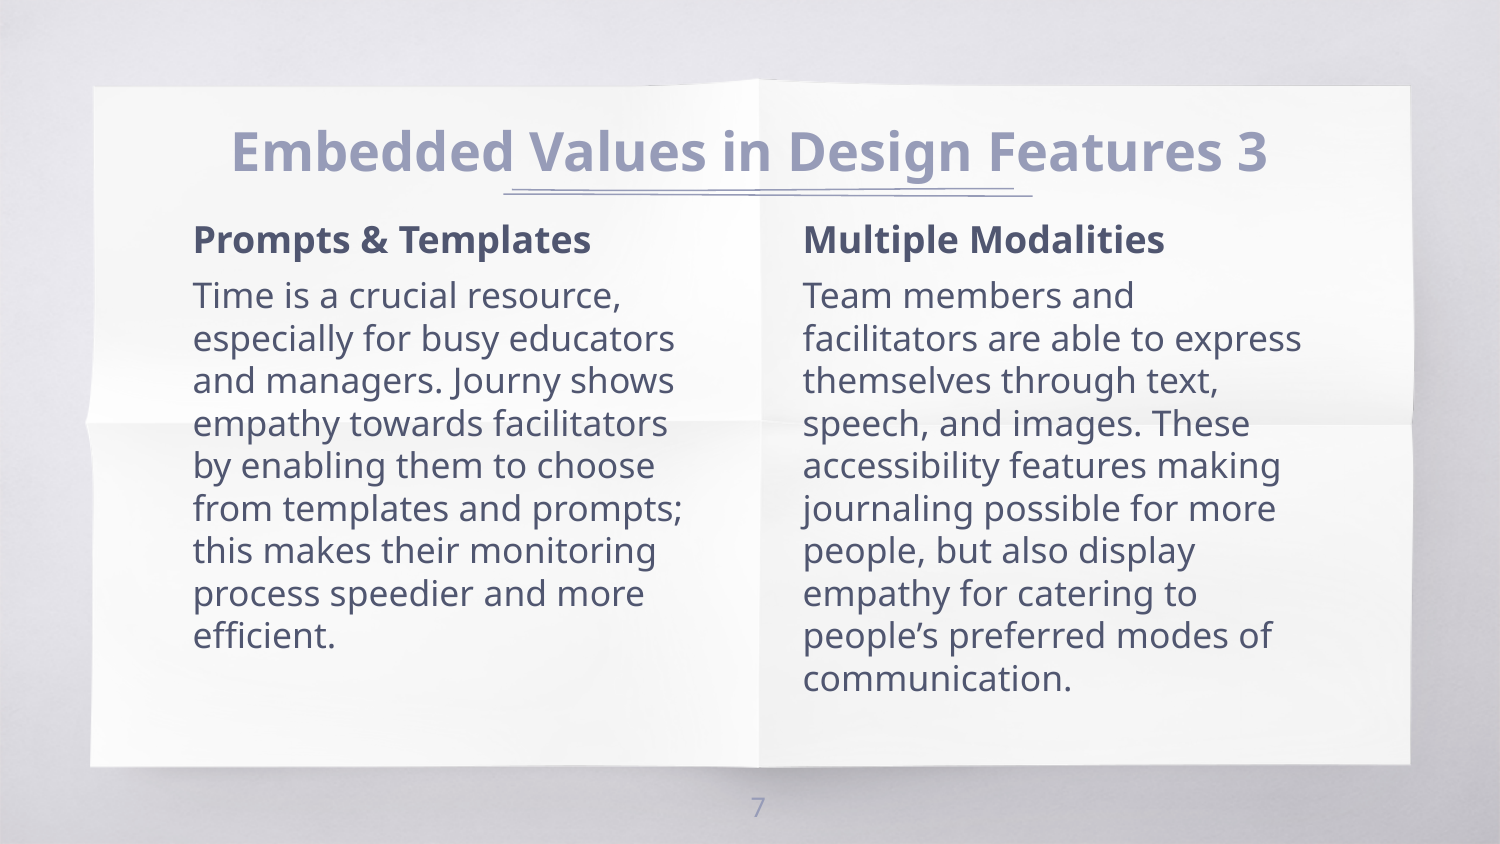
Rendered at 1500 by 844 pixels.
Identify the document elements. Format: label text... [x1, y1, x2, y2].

slide_number ‹#› [713, 775, 804, 825]
list Prompts & Templates Time is a crucial resource, especially for busy educators and managers. Journy shows empathy towards facilitators by enabling them to choose from templates and prompts; this makes their monitoring process speedier and more efficient. [177, 200, 714, 707]
picture [0, 0, 1500, 844]
title Embedded Values in Design Features 3 [168, 84, 1332, 197]
list Multiple Modalities Team members and facilitators are able to express themselves through text, speech, and images. These accessibility features making journaling possible for more people, but also display empathy for catering to people’s preferred modes of communication. [787, 200, 1324, 707]
